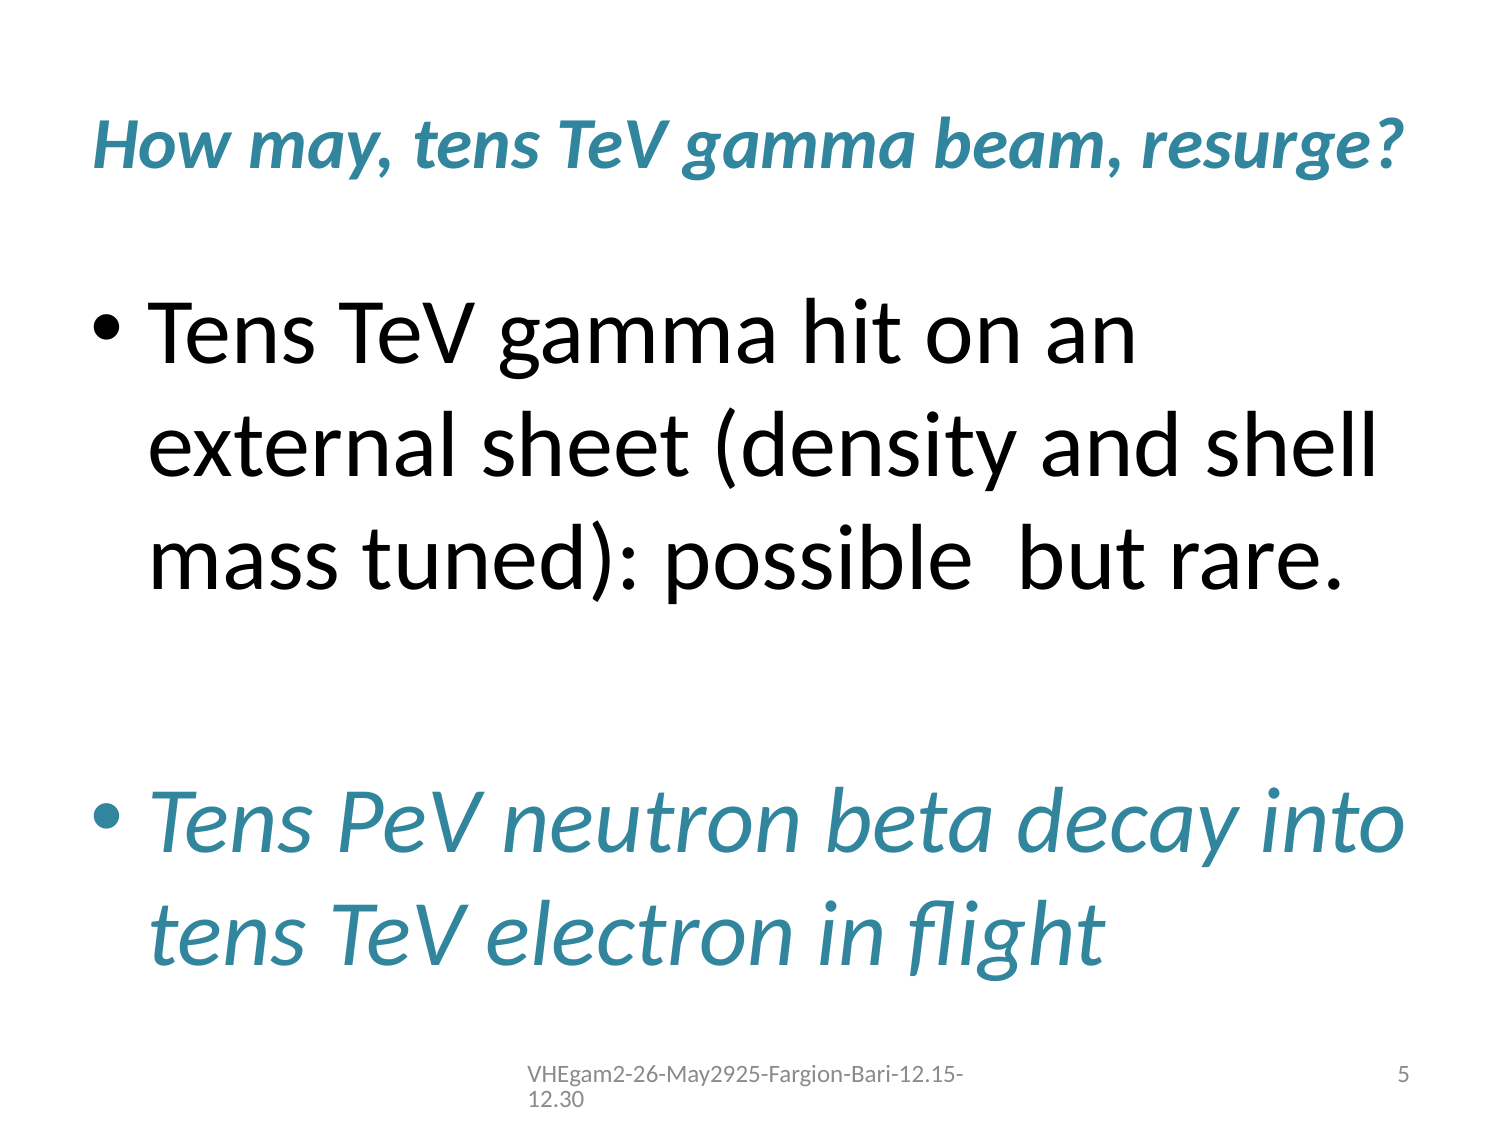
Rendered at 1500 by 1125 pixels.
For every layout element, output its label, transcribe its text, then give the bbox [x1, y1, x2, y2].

slide_number 5 [1074, 1042, 1425, 1103]
title How may, tens TeV gamma beam, resurge? [75, 45, 1425, 233]
footer VHEgam2-26-May2925-Fargion-Bari-12.15-12.30 [512, 1042, 988, 1103]
list Tens TeV gamma hit on an external sheet (density and shell mass tuned): possible but rare. Tens PeV neutron beta decay into tens TeV electron in flight [75, 262, 1425, 1005]
